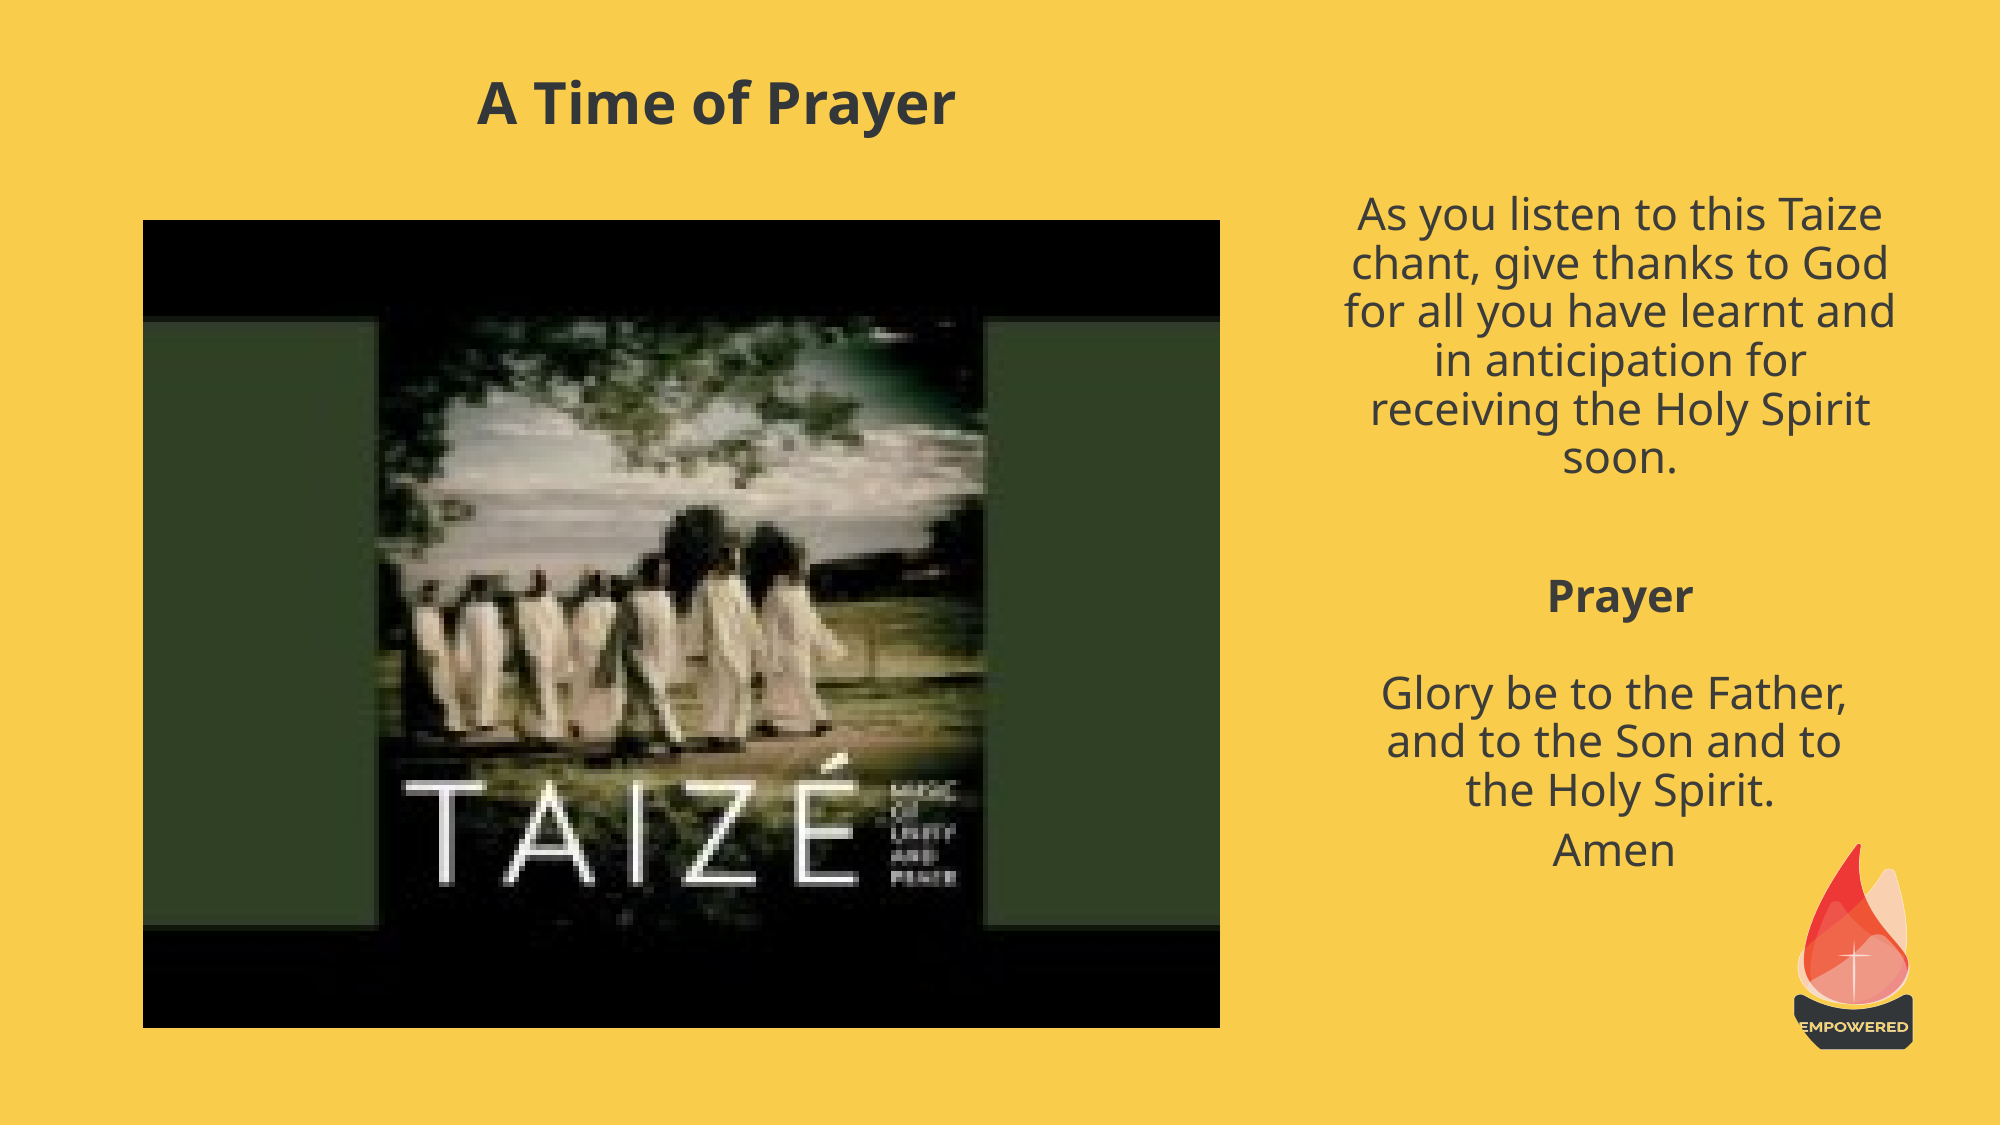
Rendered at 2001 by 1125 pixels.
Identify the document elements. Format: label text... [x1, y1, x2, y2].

text_box A Time of Prayer [113, 0, 1321, 145]
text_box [142, 219, 1221, 1029]
picture [1779, 833, 1946, 1066]
text_box As you listen to this Taize chant, give thanks to God for all you have learnt and in anticipation for receiving the Holy Spirit soon. Prayer Glory be to the Father, and to the Son and to the Holy Spirit. Amen [1320, 144, 1920, 891]
